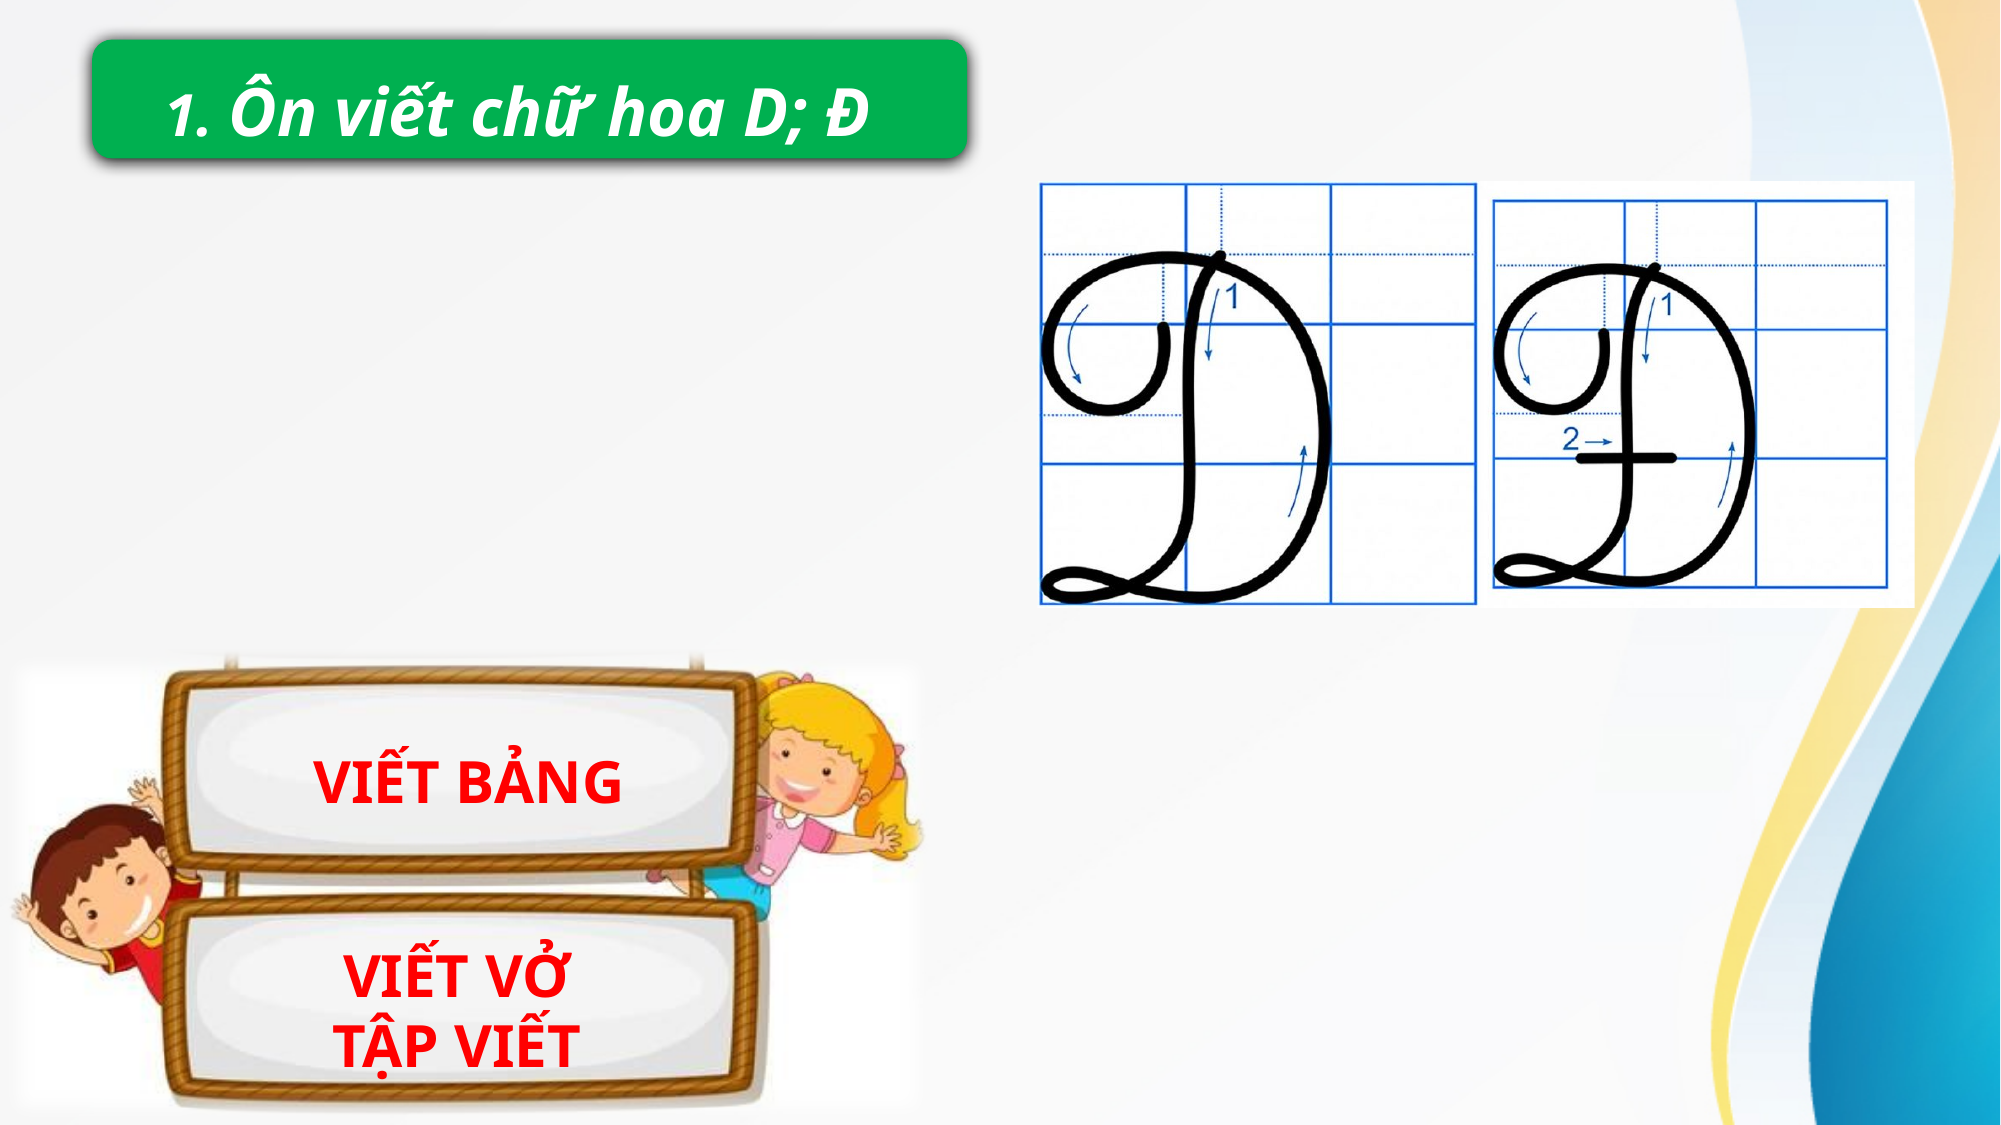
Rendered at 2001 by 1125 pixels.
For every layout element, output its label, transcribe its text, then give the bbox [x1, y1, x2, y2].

text_box [91, 38, 969, 160]
picture [0, 0, 2001, 1125]
text_box 1. Ôn viết chữ hoa D; Đ [150, 62, 1088, 158]
